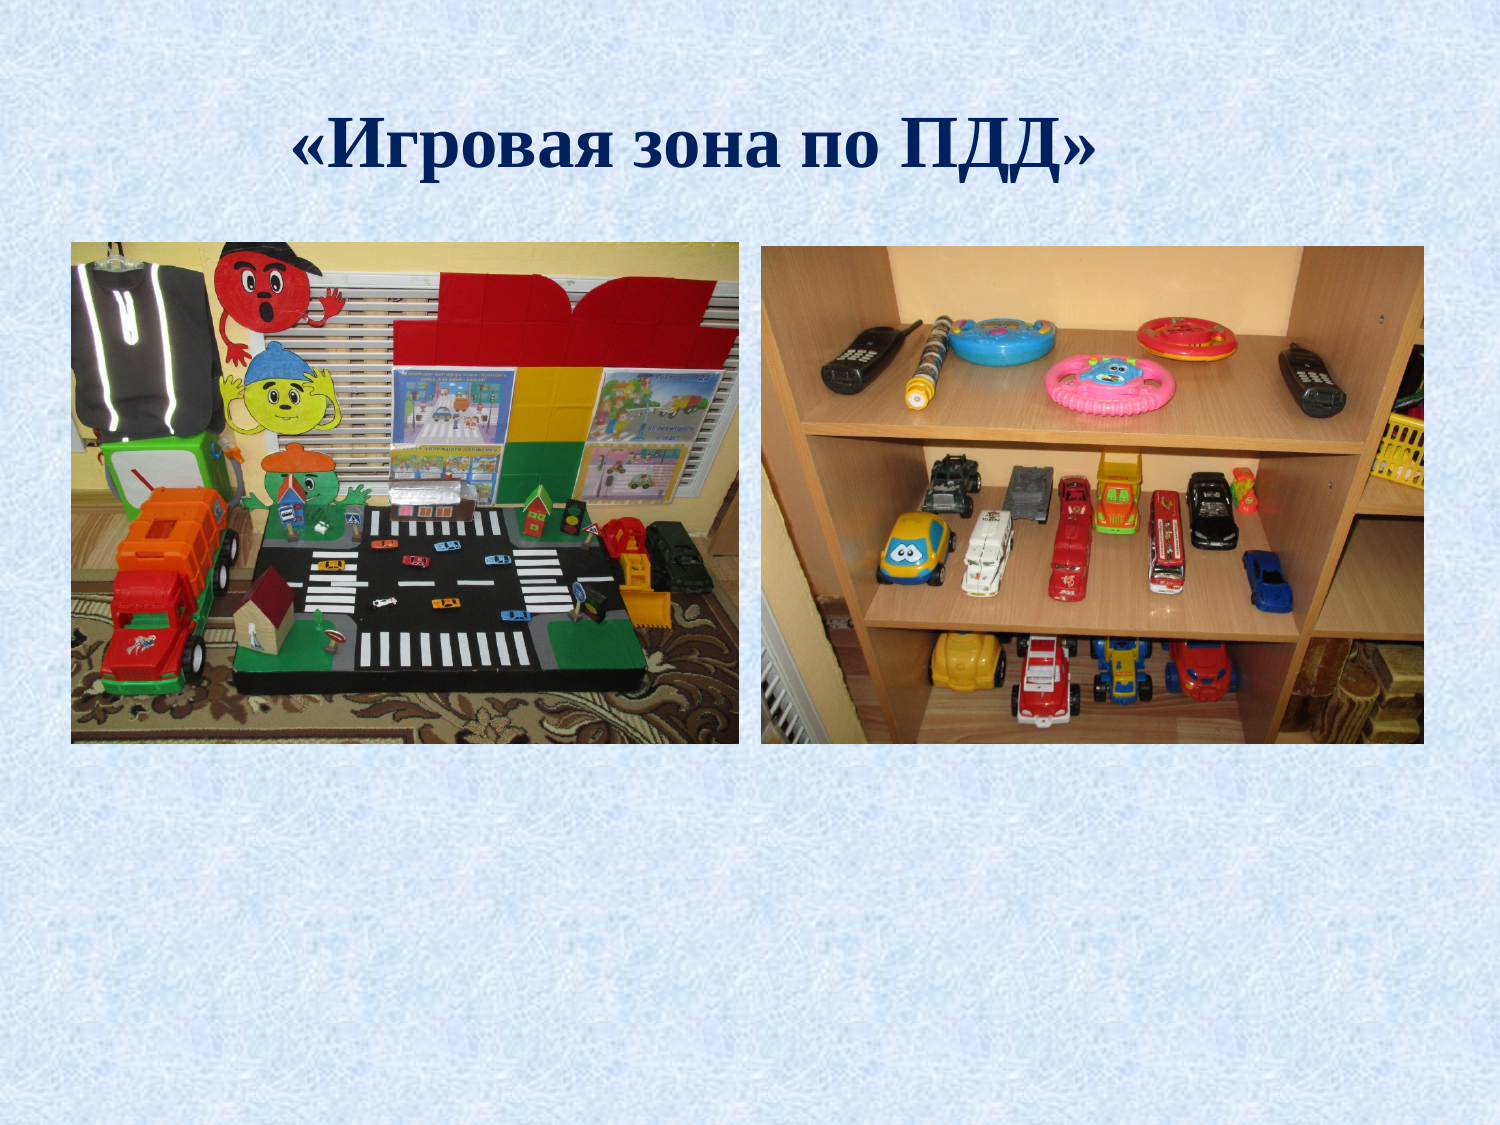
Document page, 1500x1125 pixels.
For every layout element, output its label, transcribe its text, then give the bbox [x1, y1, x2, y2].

text_box «Игровая зона по ПДД» [71, 84, 1318, 190]
picture [0, 0, 1500, 1125]
